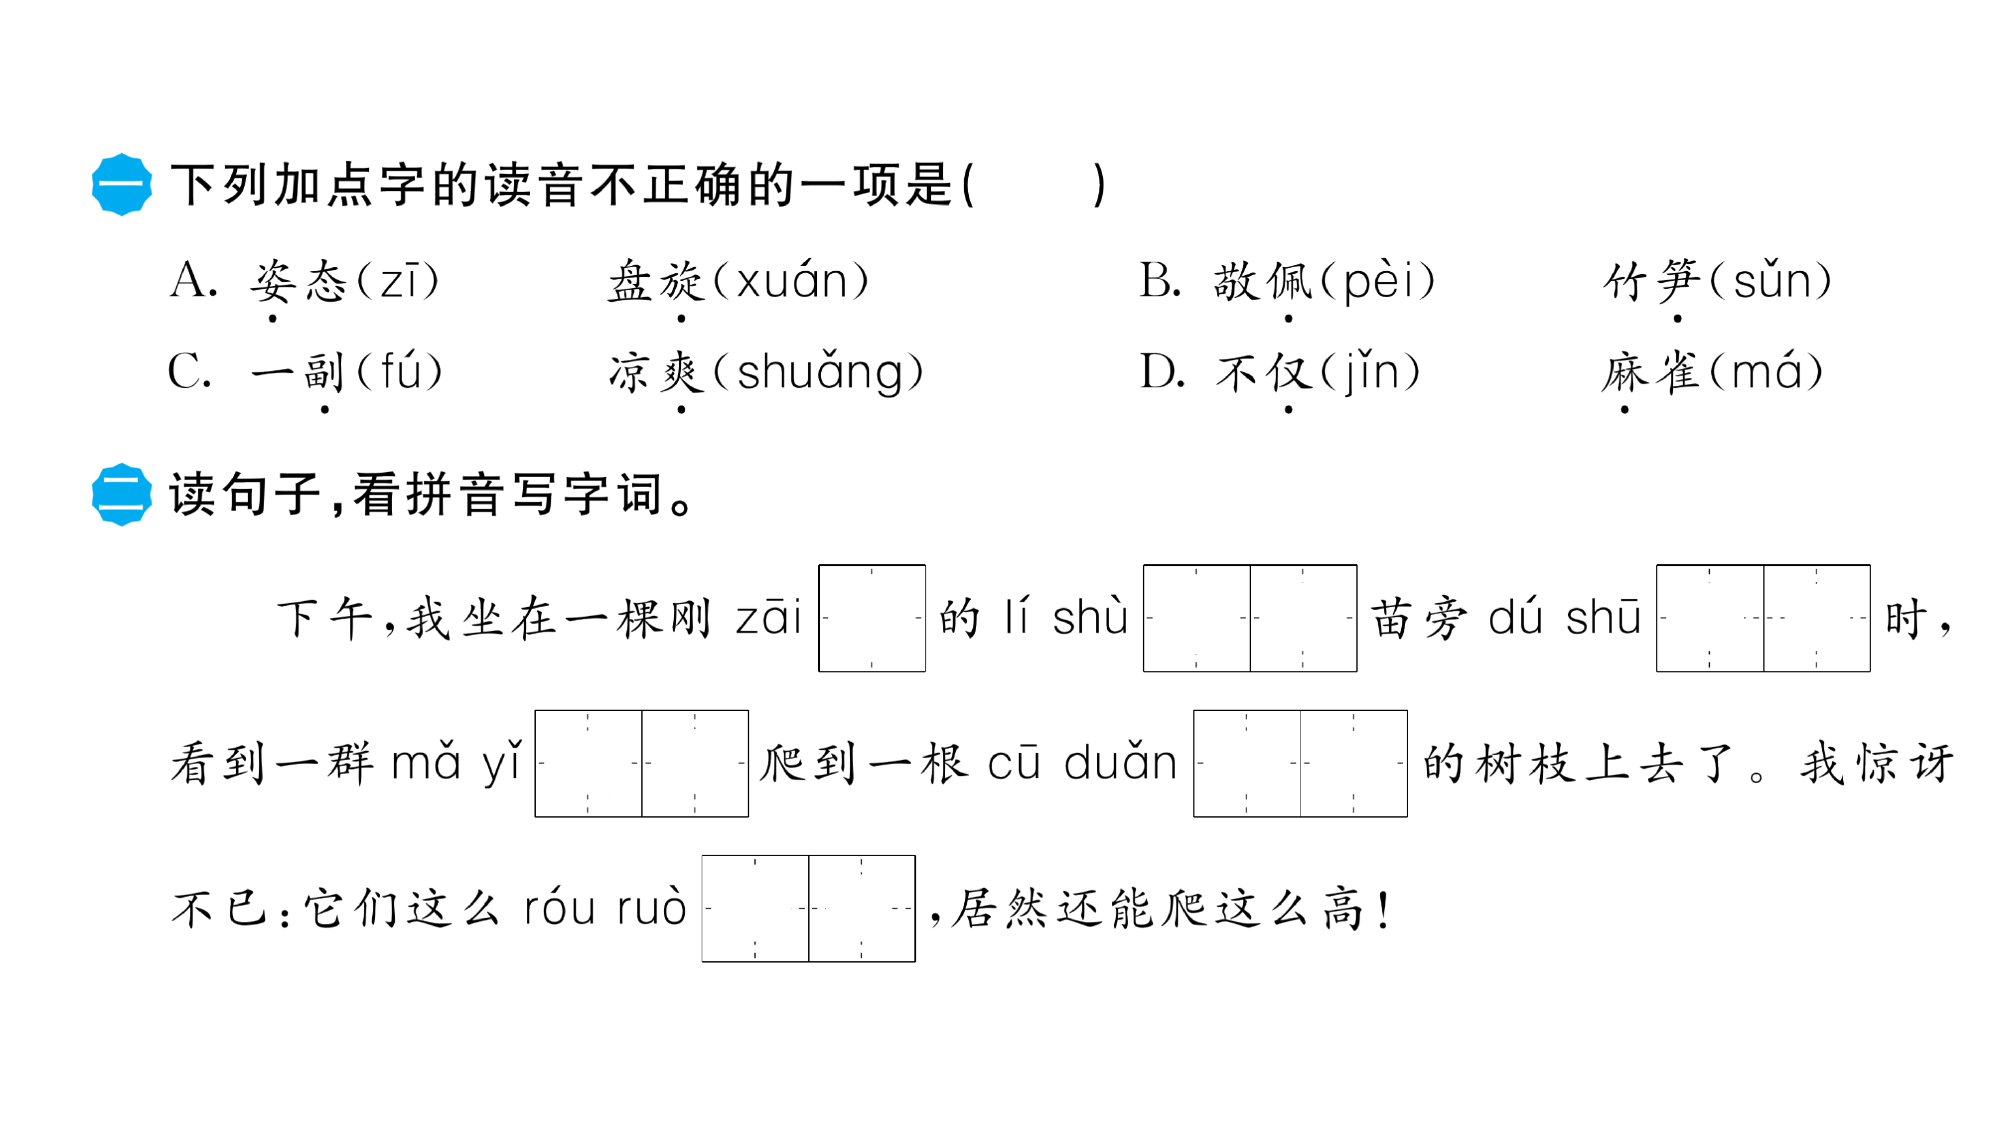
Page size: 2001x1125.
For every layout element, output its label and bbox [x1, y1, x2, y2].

picture [87, 445, 1979, 979]
picture [87, 117, 1979, 421]
